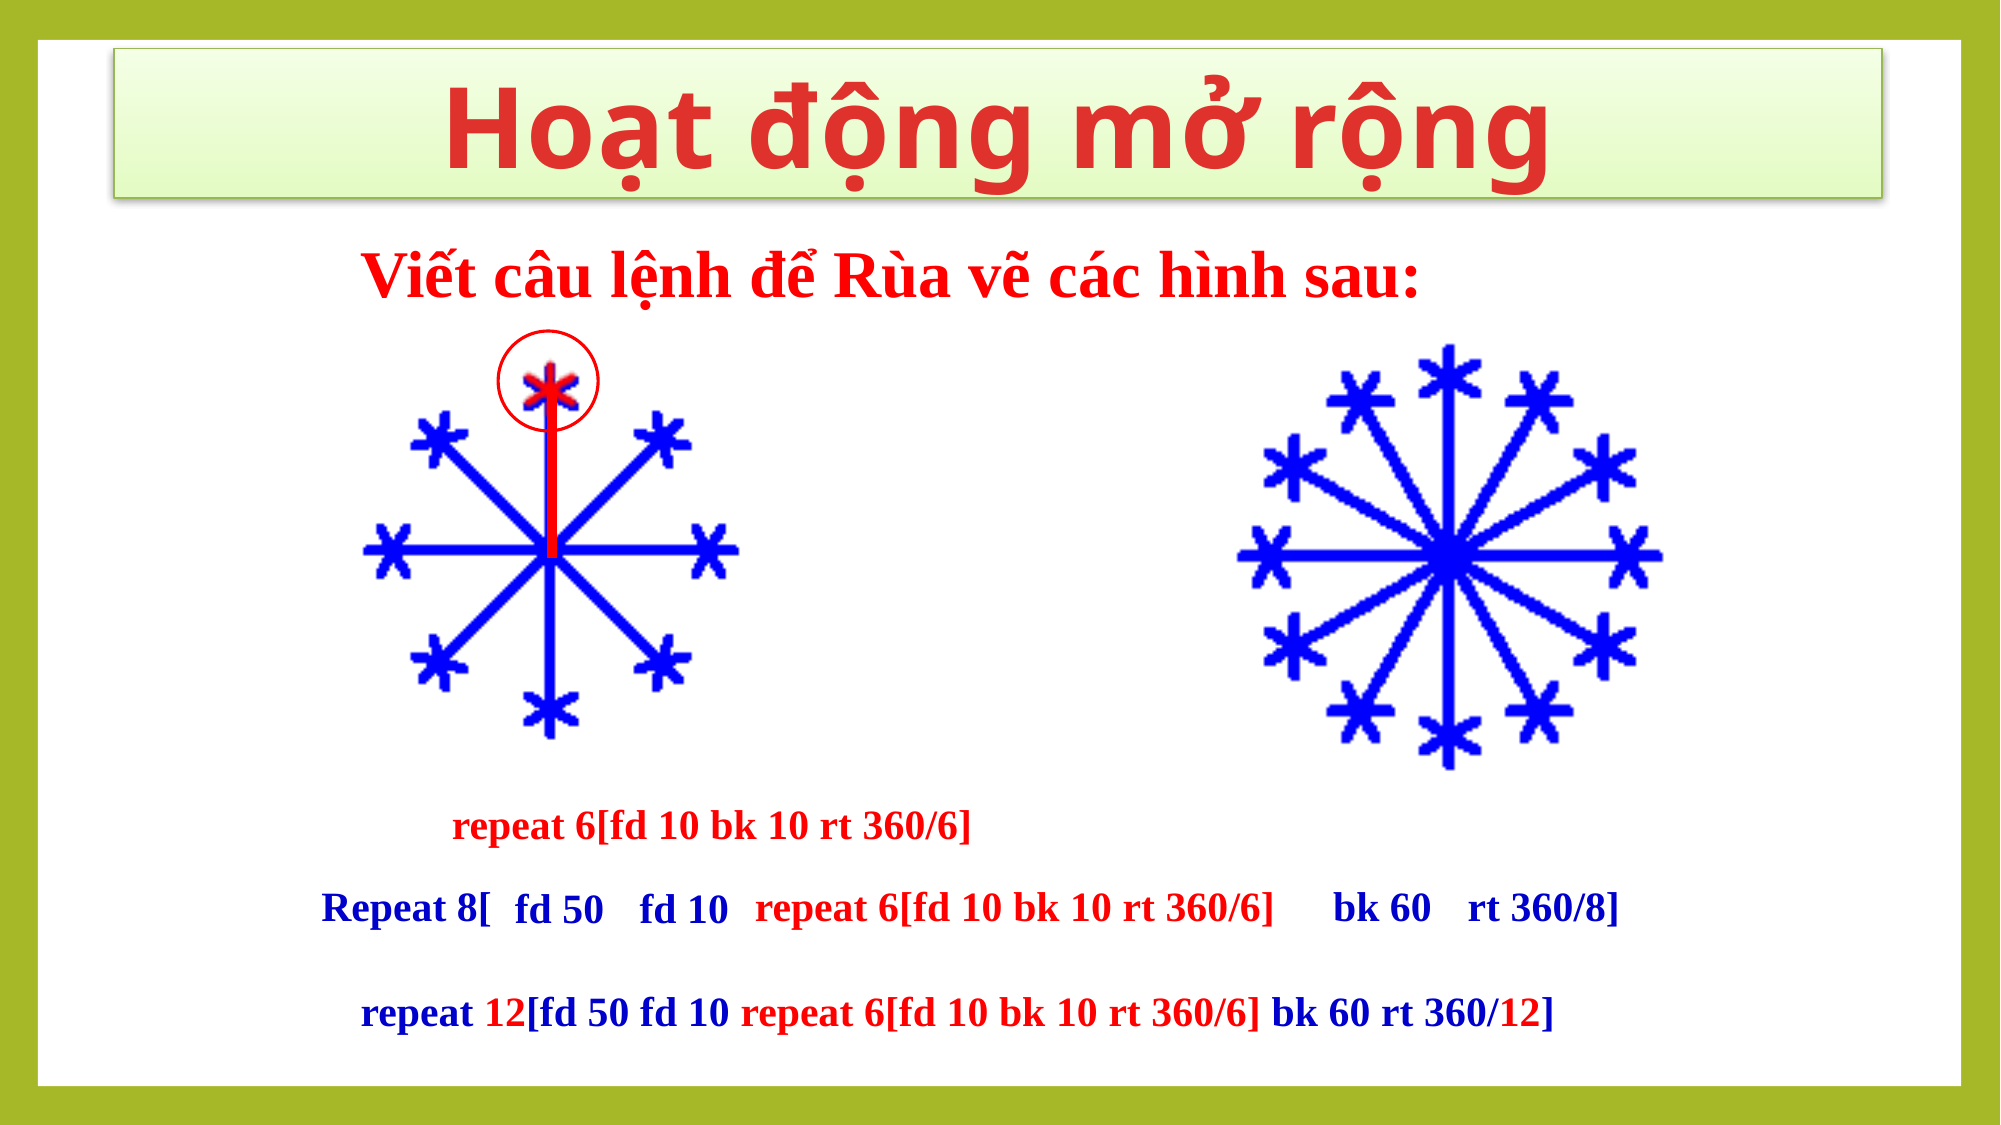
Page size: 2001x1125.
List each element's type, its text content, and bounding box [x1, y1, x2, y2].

text_box fd 50 [500, 874, 624, 940]
text_box Repeat 8[ [306, 871, 569, 937]
text_box Viết câu lệnh để Rùa vẽ các hình sau: [345, 199, 1696, 319]
picture [311, 327, 775, 770]
text_box rt 360/8] [1452, 871, 1650, 937]
picture [1202, 303, 1704, 781]
text_box repeat 12[fd 50 fd 10 repeat 6[fd 10 bk 10 rt 360/6] bk 60 rt 360/12] [345, 976, 1744, 1042]
text_box repeat 6[fd 10 bk 10 rt 360/6] [437, 790, 1600, 856]
text_box Hoạt động mở rộng [114, 48, 1882, 199]
text_box bk 60 [1318, 871, 1452, 937]
text_box fd 10 [624, 874, 757, 940]
text_box repeat 6[fd 10 bk 10 rt 360/6] [740, 871, 1318, 937]
